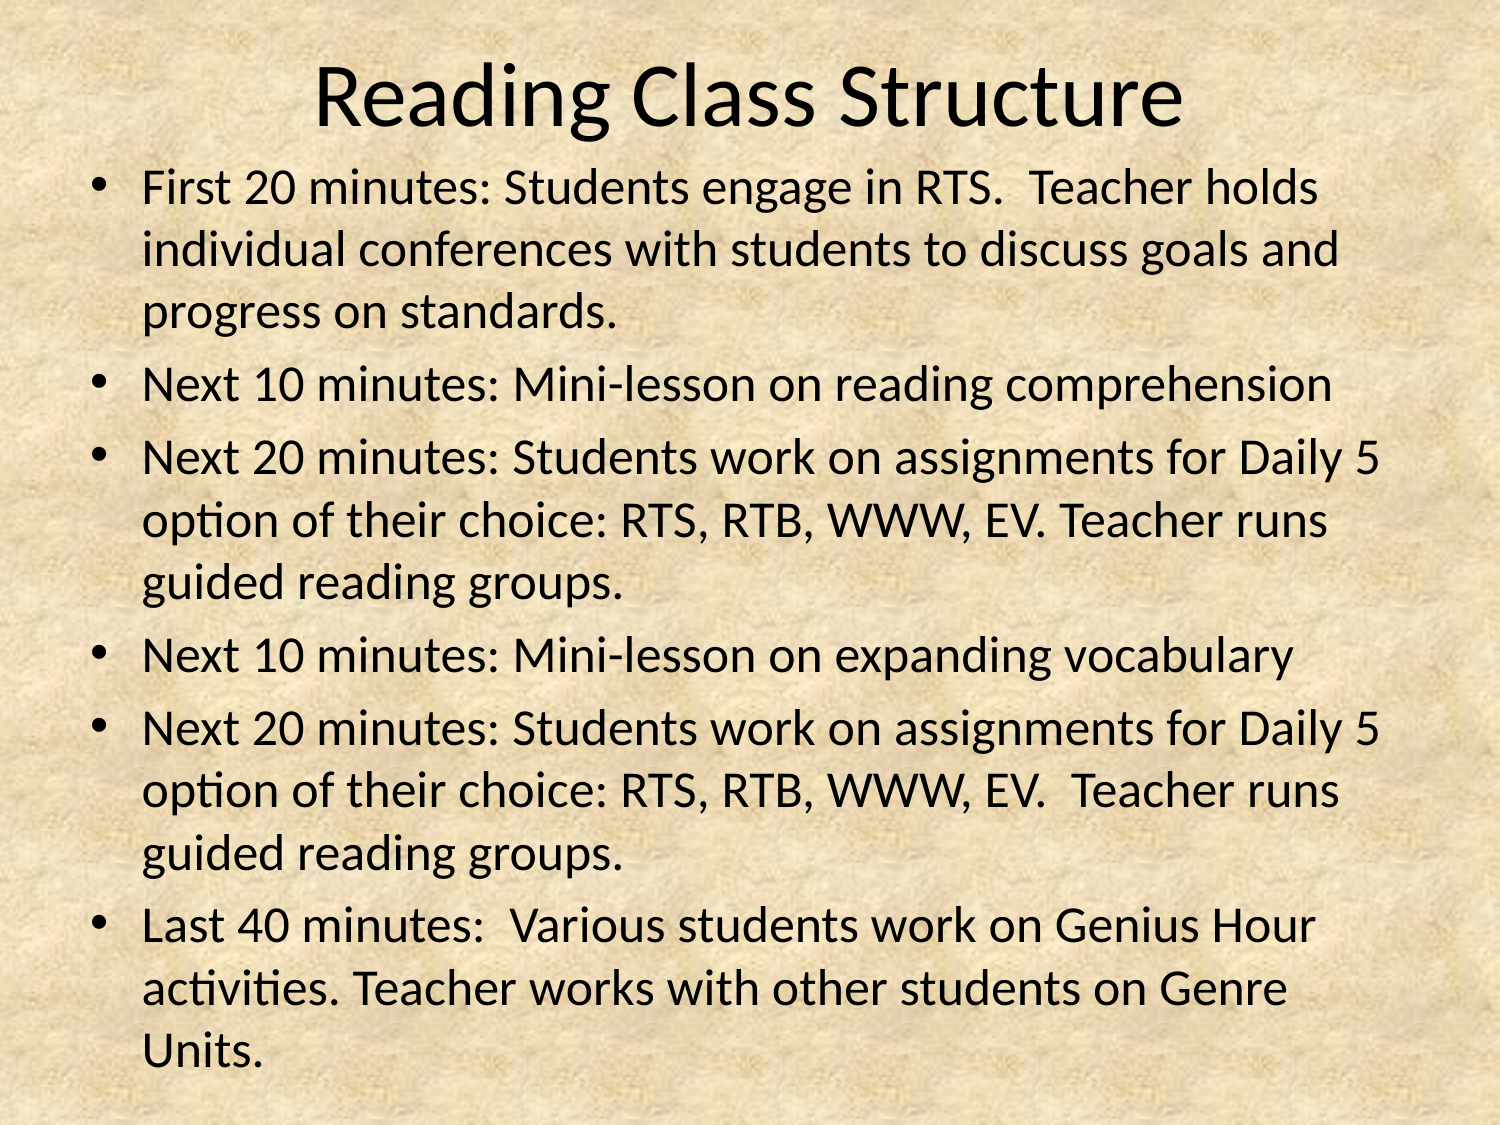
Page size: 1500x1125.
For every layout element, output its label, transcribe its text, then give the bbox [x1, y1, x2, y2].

title Reading Class Structure [75, 0, 1425, 144]
picture [0, 0, 1500, 1125]
list First 20 minutes: Students engage in RTS. Teacher holds individual conferences with students to discuss goals and progress on standards. Next 10 minutes: Mini-lesson on reading comprehension Next 20 minutes: Students work on assignments for Daily 5 option of their choice: RTS, RTB, WWW, EV. Teacher runs guided reading groups. Next 10 minutes: Mini-lesson on expanding vocabulary Next 20 minutes: Students work on assignments for Daily 5 option of their choice: RTS, RTB, WWW, EV. Teacher runs guided reading groups. Last 40 minutes: Various students work on Genius Hour activities. Teacher works with other students on Genre Units. [75, 144, 1425, 1091]
